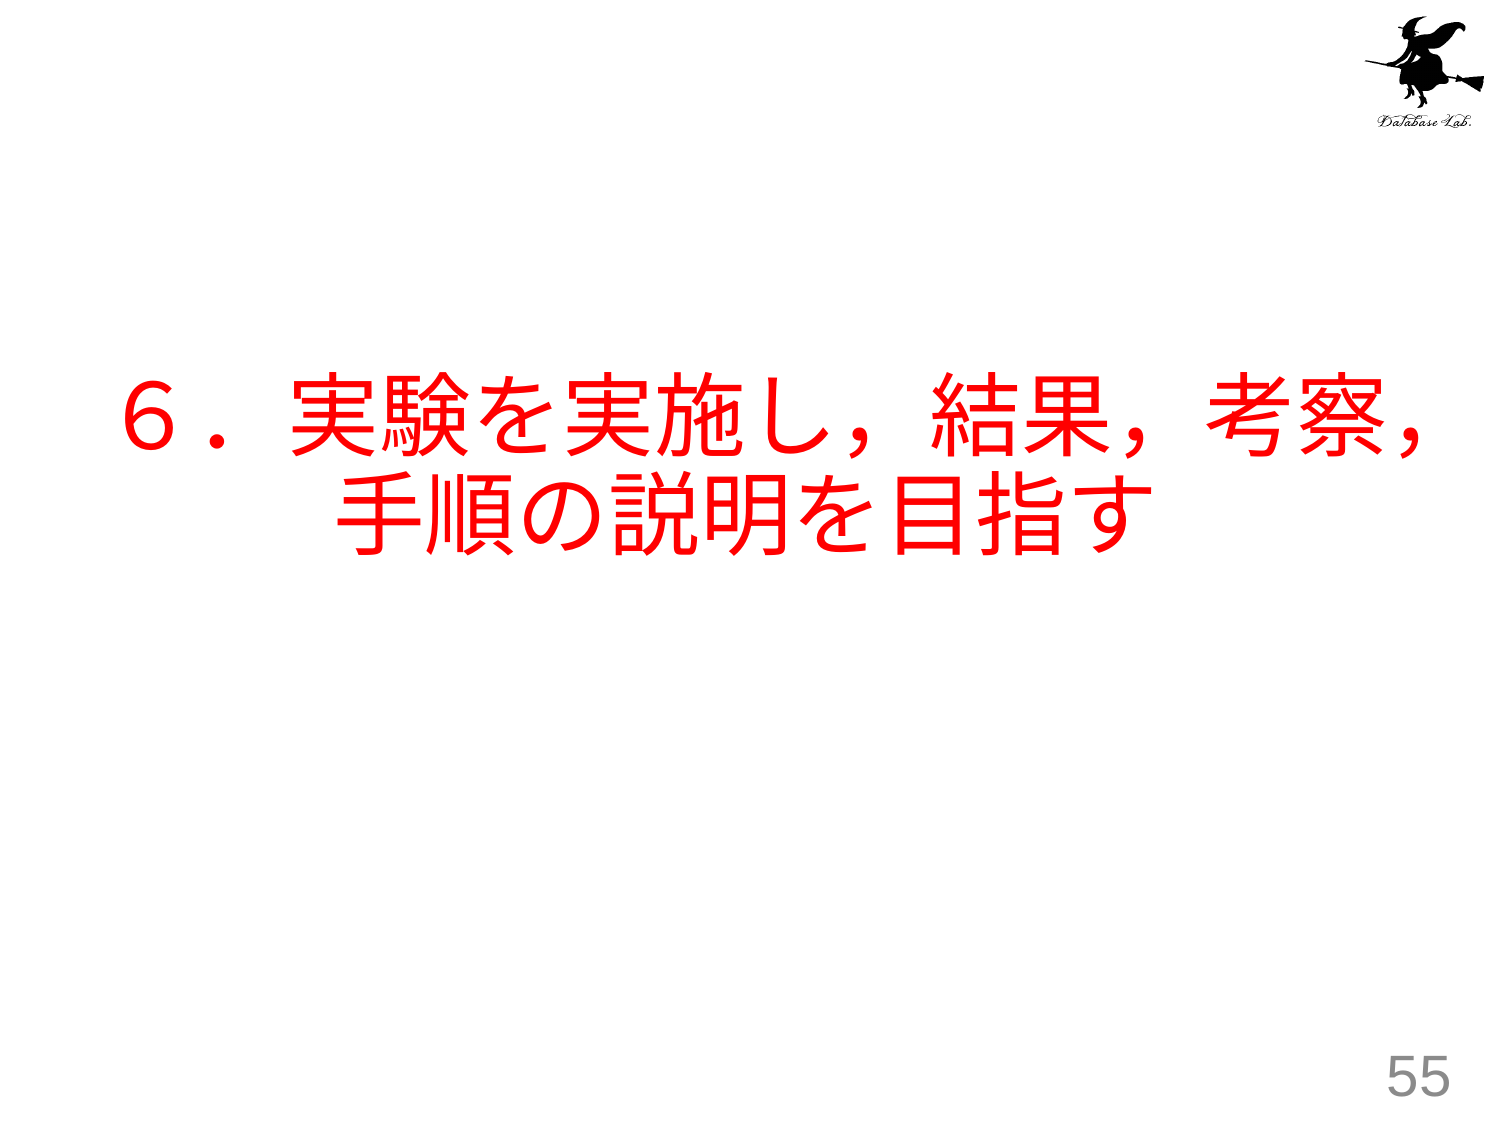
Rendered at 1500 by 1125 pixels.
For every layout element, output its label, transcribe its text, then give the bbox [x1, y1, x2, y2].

slide_number 55 [1129, 1042, 1467, 1103]
picture [1362, 14, 1486, 130]
title ６．実験を実施し，結果，考察，手順の説明を目指す [65, 184, 1428, 576]
